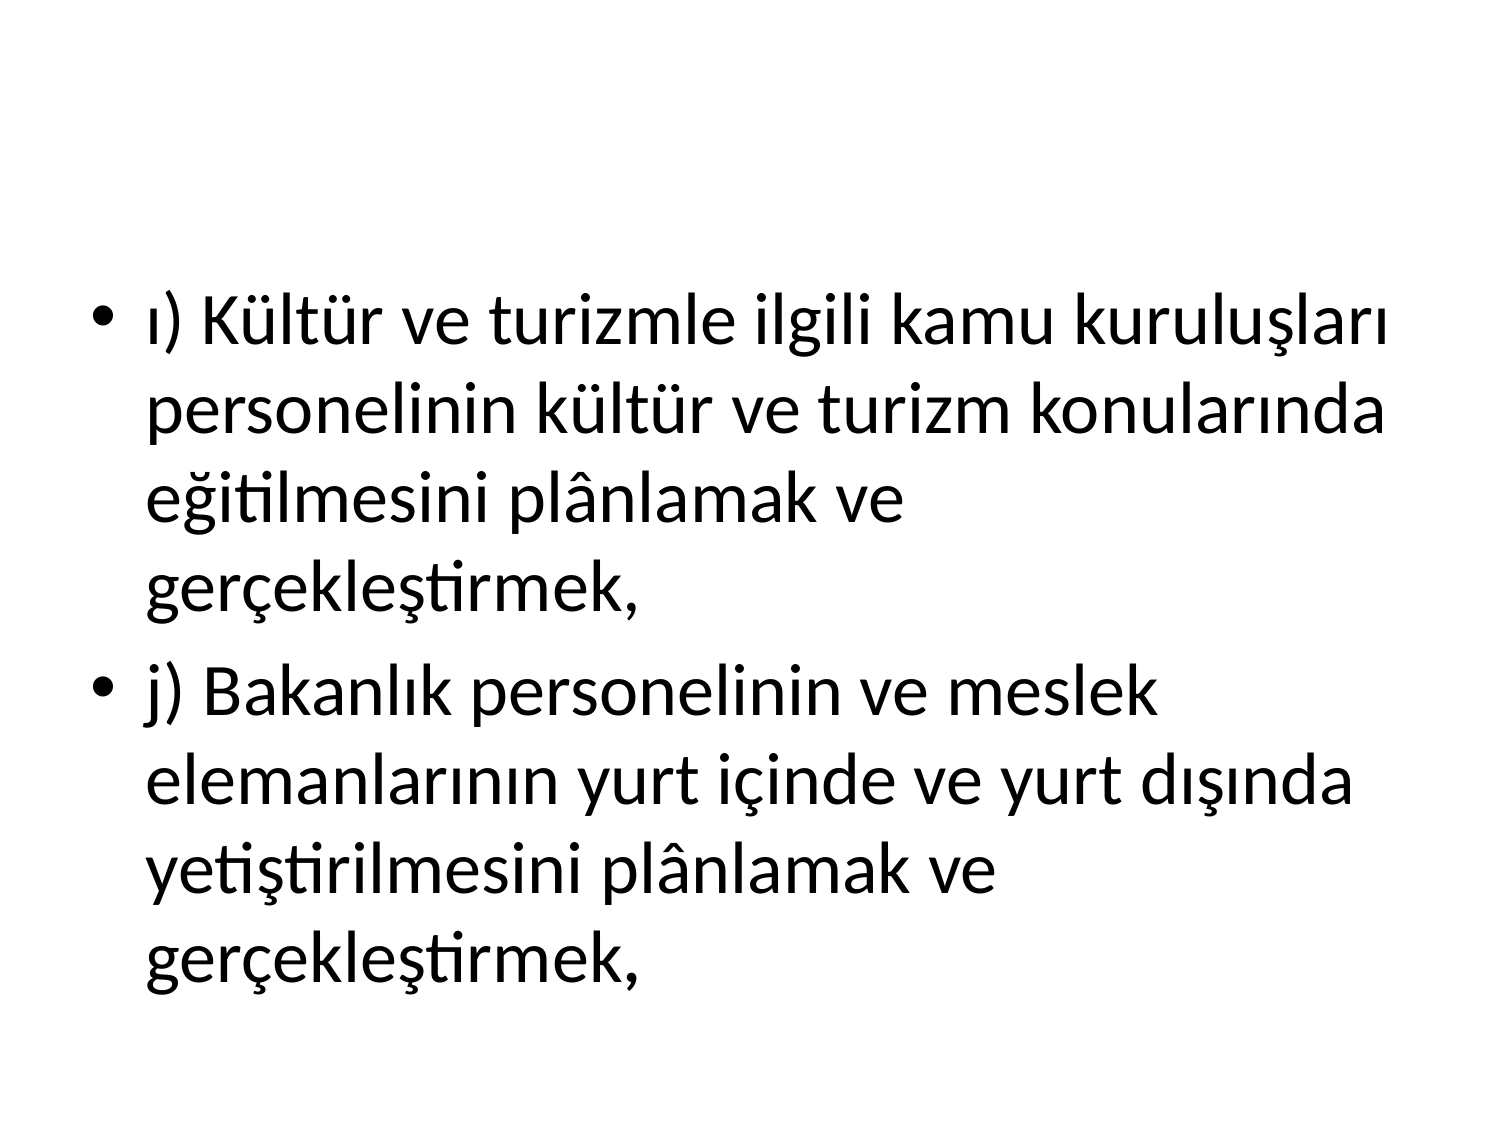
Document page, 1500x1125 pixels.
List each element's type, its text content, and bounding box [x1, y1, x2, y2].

list ı) Kültür ve turizmle ilgili kamu kuruluşları personelinin kültür ve turizm konularında eğitilmesini plânlamak ve gerçekleştirmek, j) Bakanlık personelinin ve meslek elemanlarının yurt içinde ve yurt dışında yetiştirilmesini plânlamak ve gerçekleştirmek, [75, 262, 1425, 1005]
